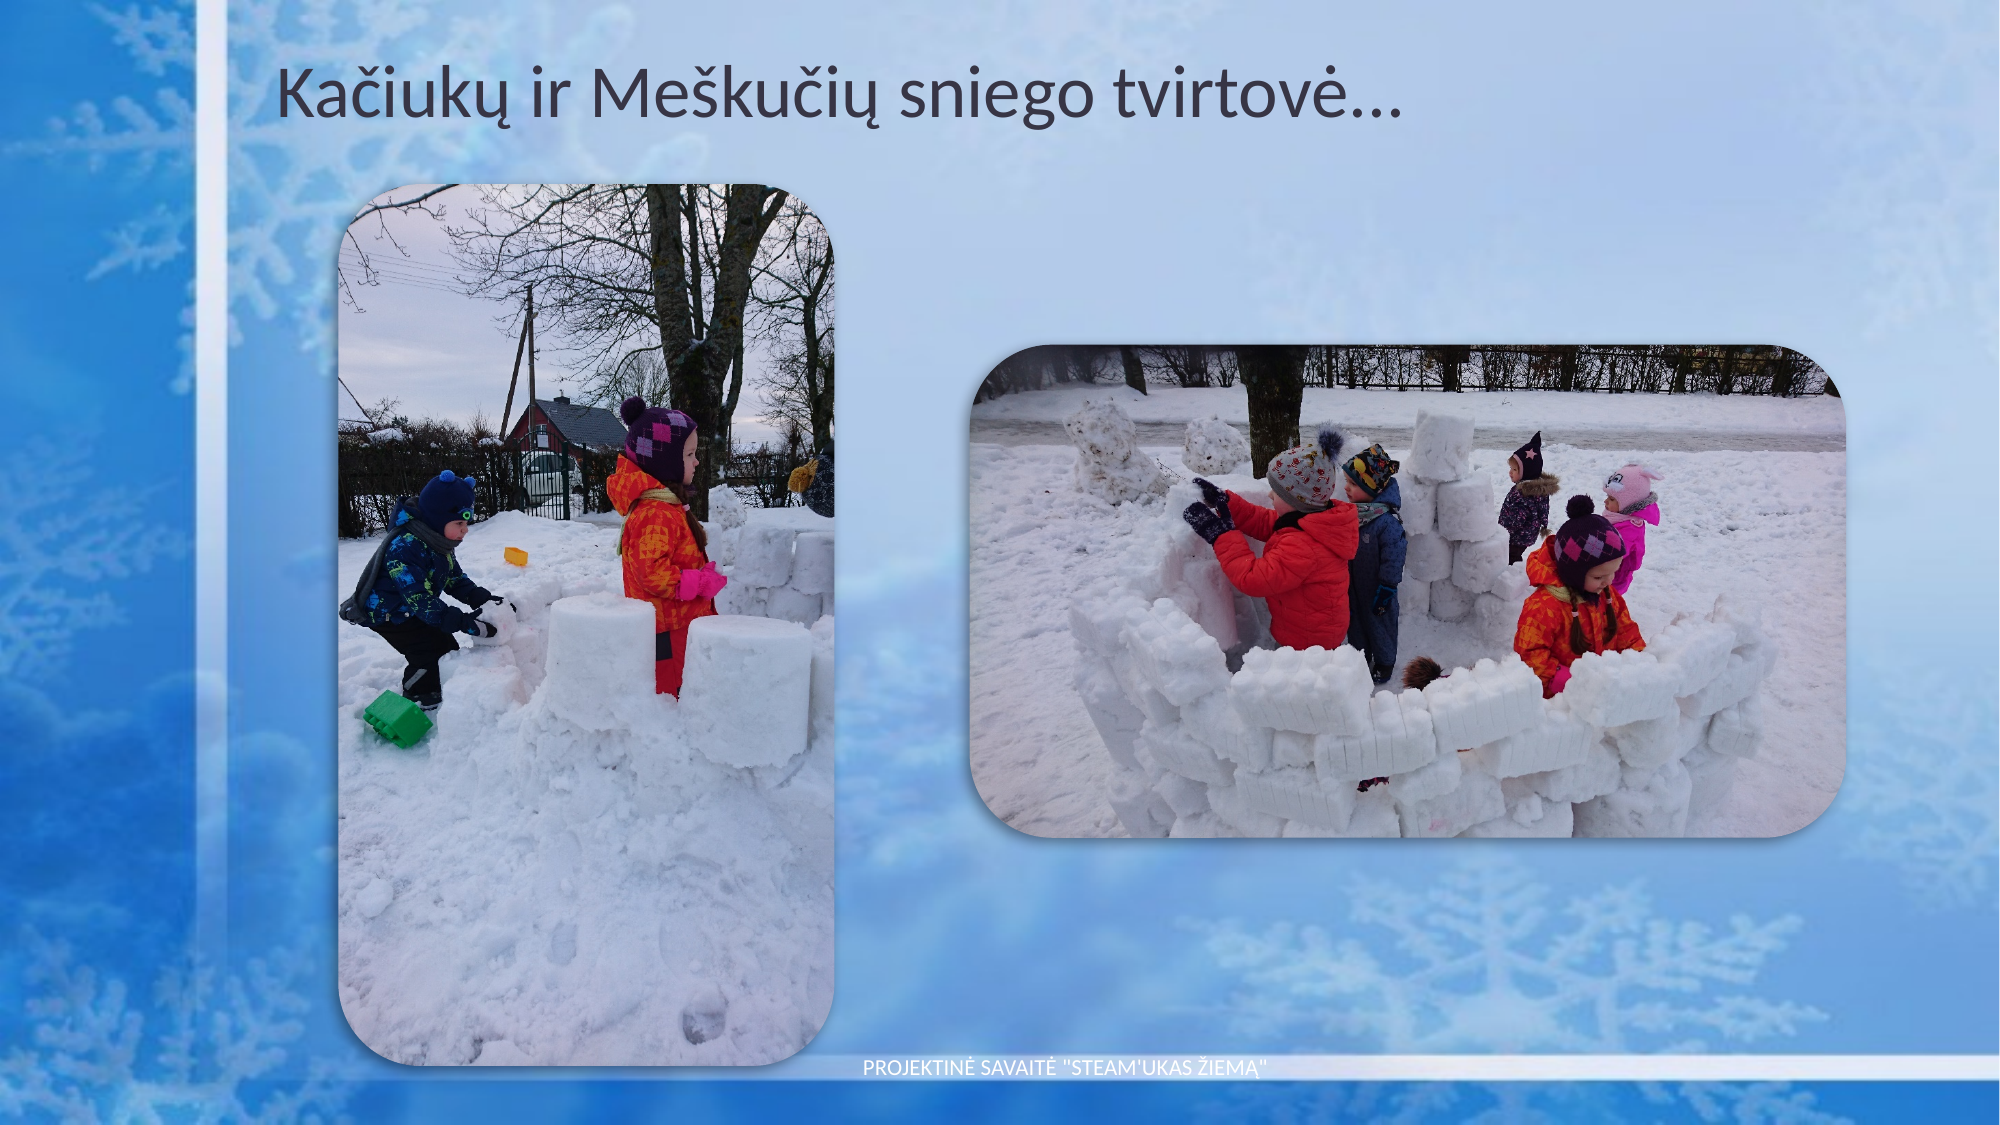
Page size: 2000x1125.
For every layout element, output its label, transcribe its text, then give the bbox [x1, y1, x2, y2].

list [145, 376, 1028, 874]
picture [0, 0, 2000, 1125]
title Kačiukų ir Meškučių sniego tvirtovė... [261, 29, 1867, 142]
footer Projektinė savaitė "STEAM'ukas žiemą" [397, 1036, 1734, 1096]
